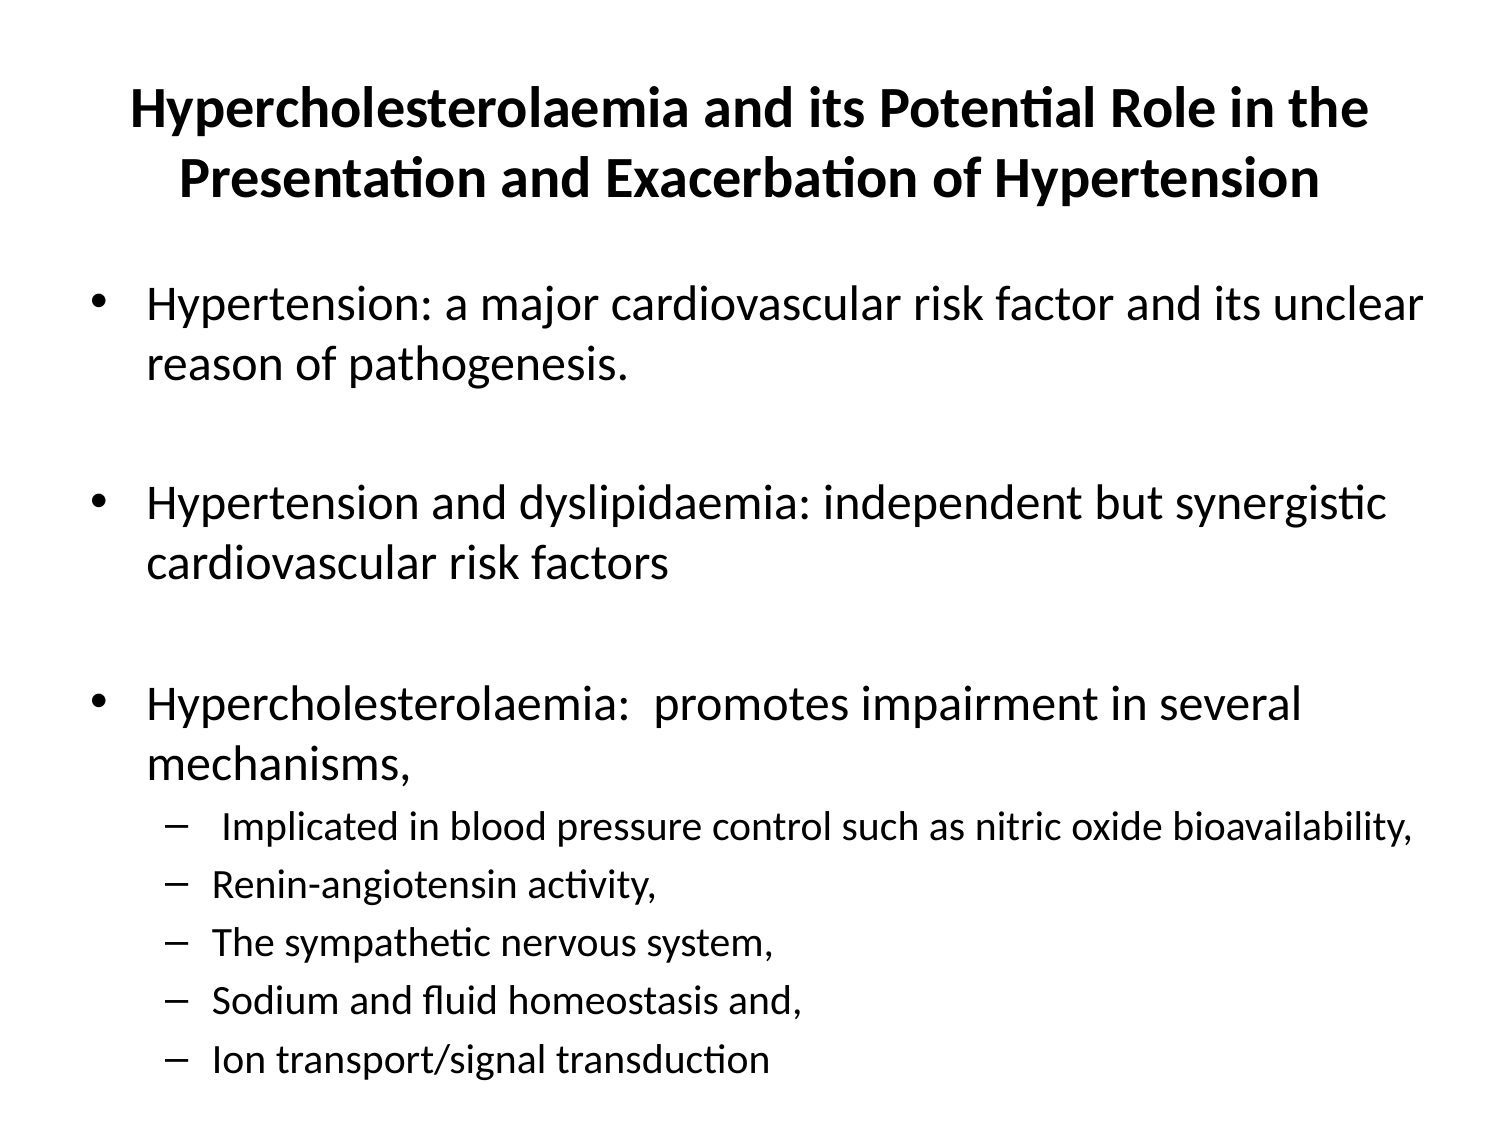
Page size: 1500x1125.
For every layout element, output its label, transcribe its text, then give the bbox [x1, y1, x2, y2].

title Hypercholesterolaemia and its Potential Role in the Presentation and Exacerbation of Hypertension [75, 45, 1425, 233]
list Hypertension: a major cardiovascular risk factor and its unclear reason of pathogenesis. Hypertension and dyslipidaemia: independent but synergistic cardiovascular risk factors Hypercholesterolaemia: promotes impairment in several mechanisms, Implicated in blood pressure control such as nitric oxide bioavailability, Renin-angiotensin activity, The sympathetic nervous system, Sodium and fluid homeostasis and, Ion transport/signal transduction [75, 262, 1500, 1125]
